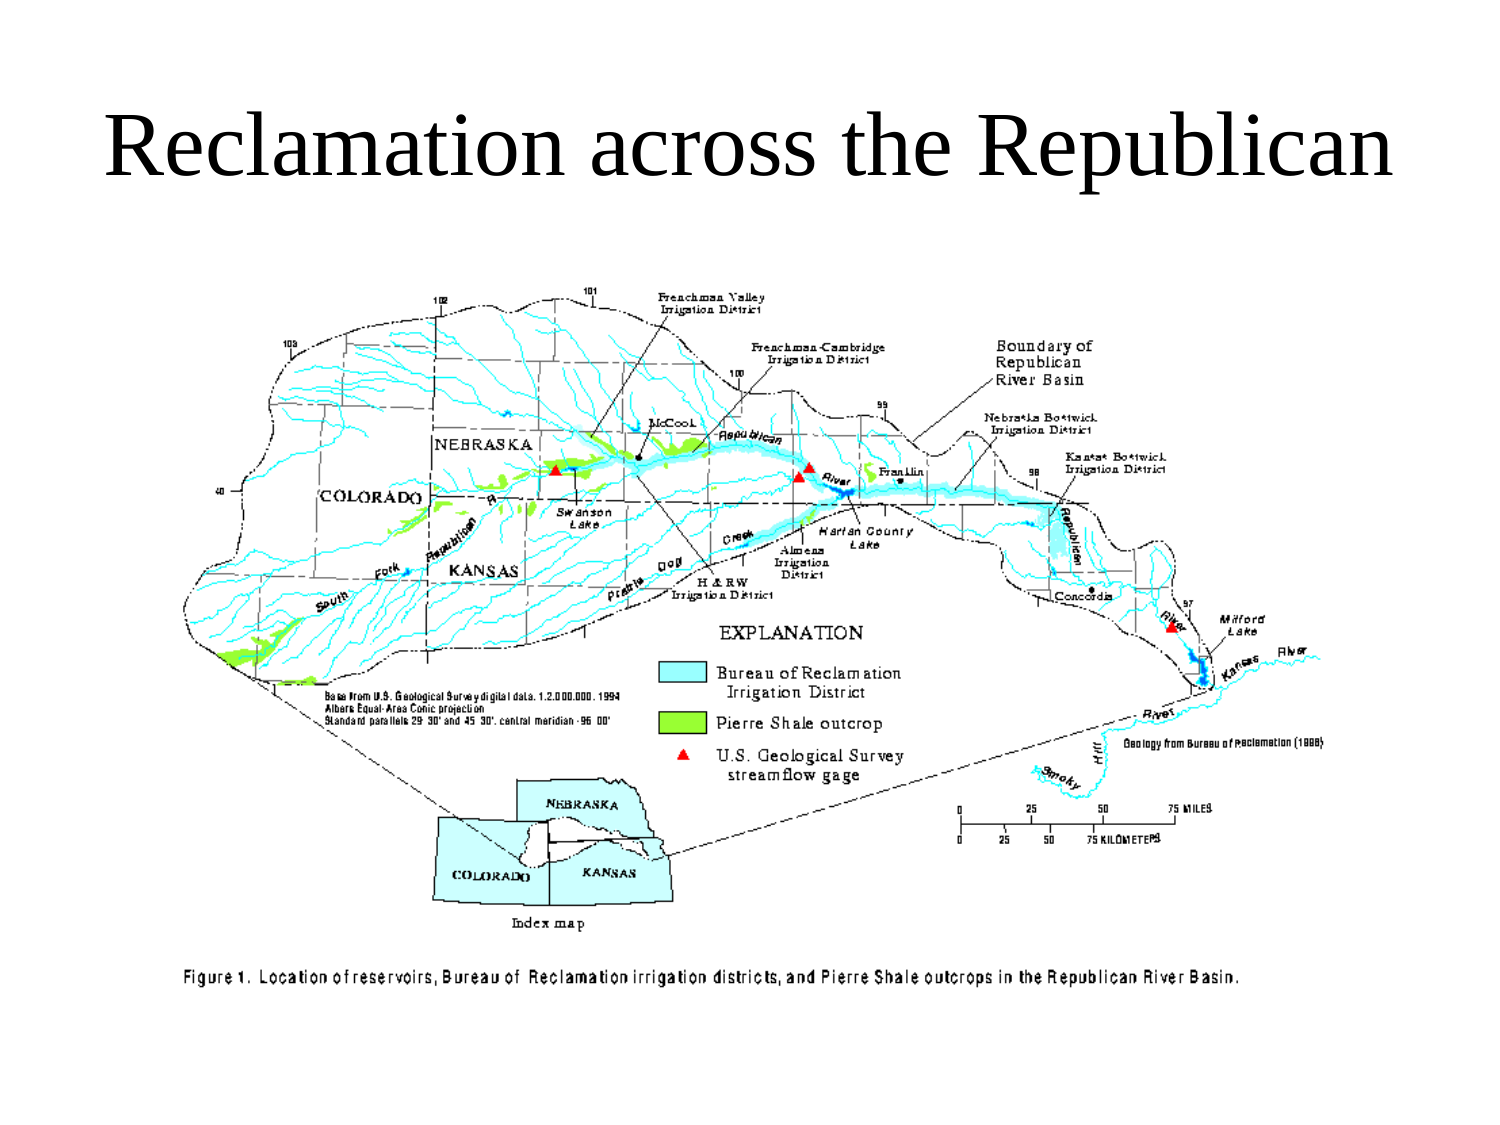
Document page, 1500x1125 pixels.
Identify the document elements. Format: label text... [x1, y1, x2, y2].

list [74, 262, 1426, 1006]
title Reclamation across the Republican [75, 45, 1425, 233]
